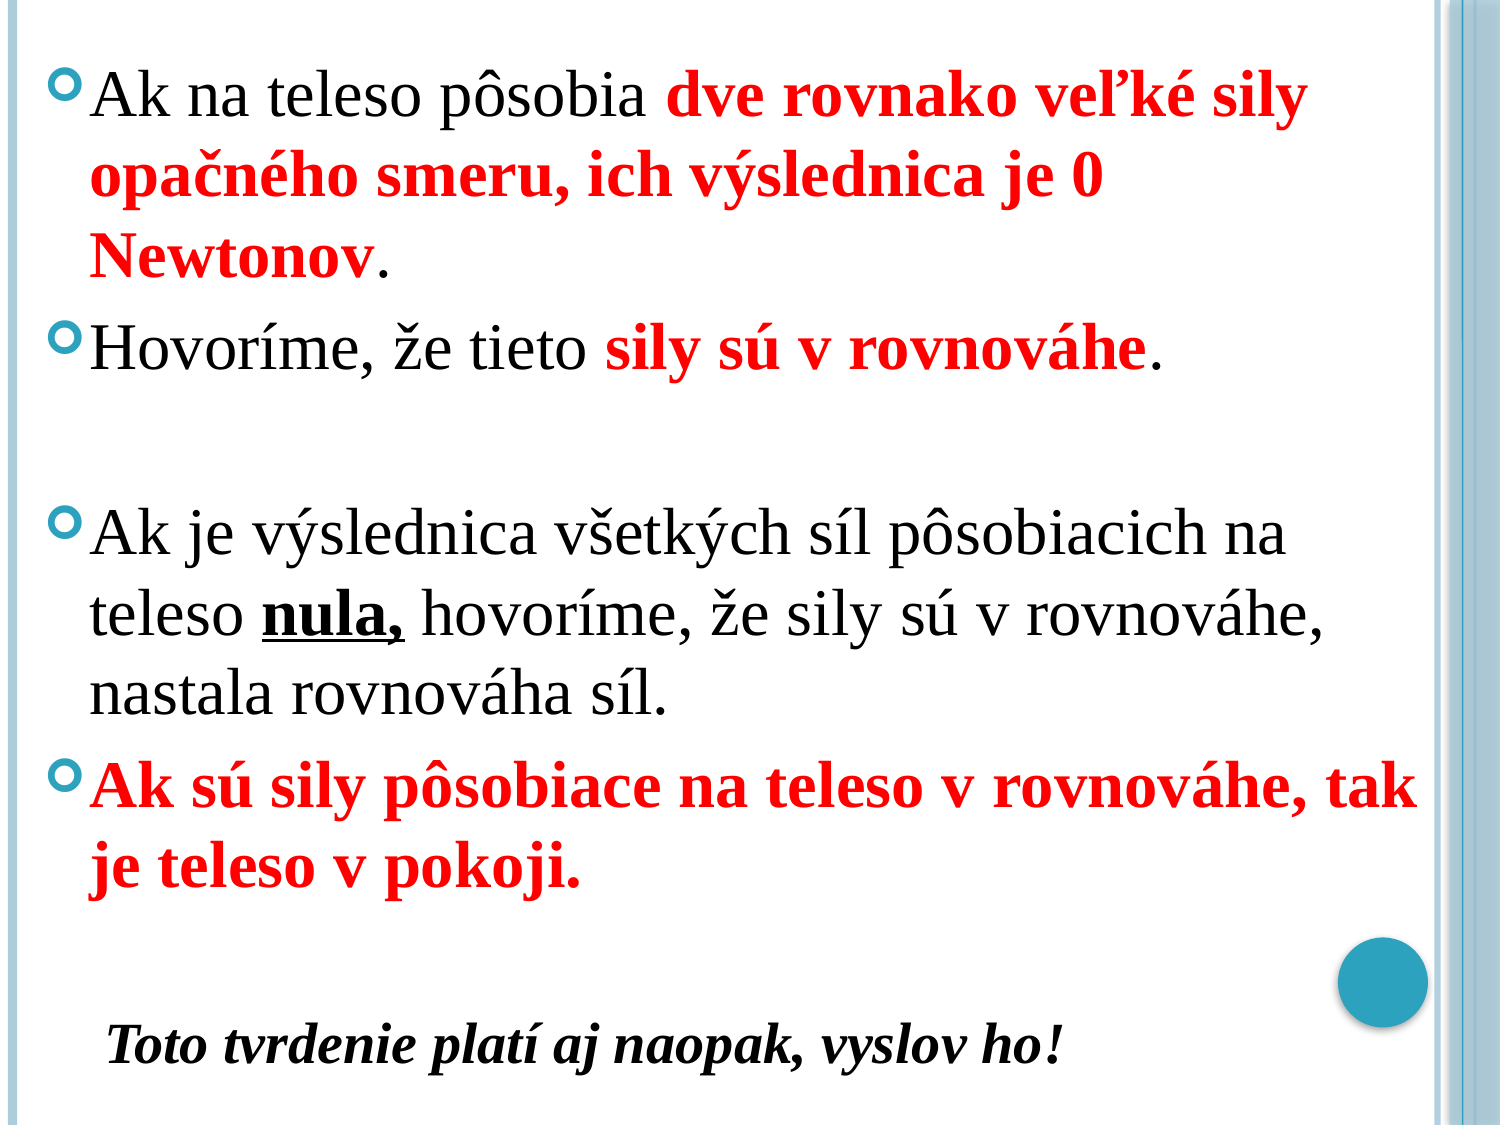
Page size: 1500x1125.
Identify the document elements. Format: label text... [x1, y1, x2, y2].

list Ak na teleso pôsobia dve rovnako veľké sily opačného smeru, ich výslednica je 0 Newtonov. Hovoríme, že tieto sily sú v rovnováhe. Ak je výslednica všetkých síl pôsobiacich na teleso nula, hovoríme, že sily sú v rovnováhe, nastala rovnováha síl. Ak sú sily pôsobiace na teleso v rovnováhe, tak je teleso v pokoji. Toto tvrdenie platí aj naopak, vyslov ho! [29, 42, 1436, 1125]
